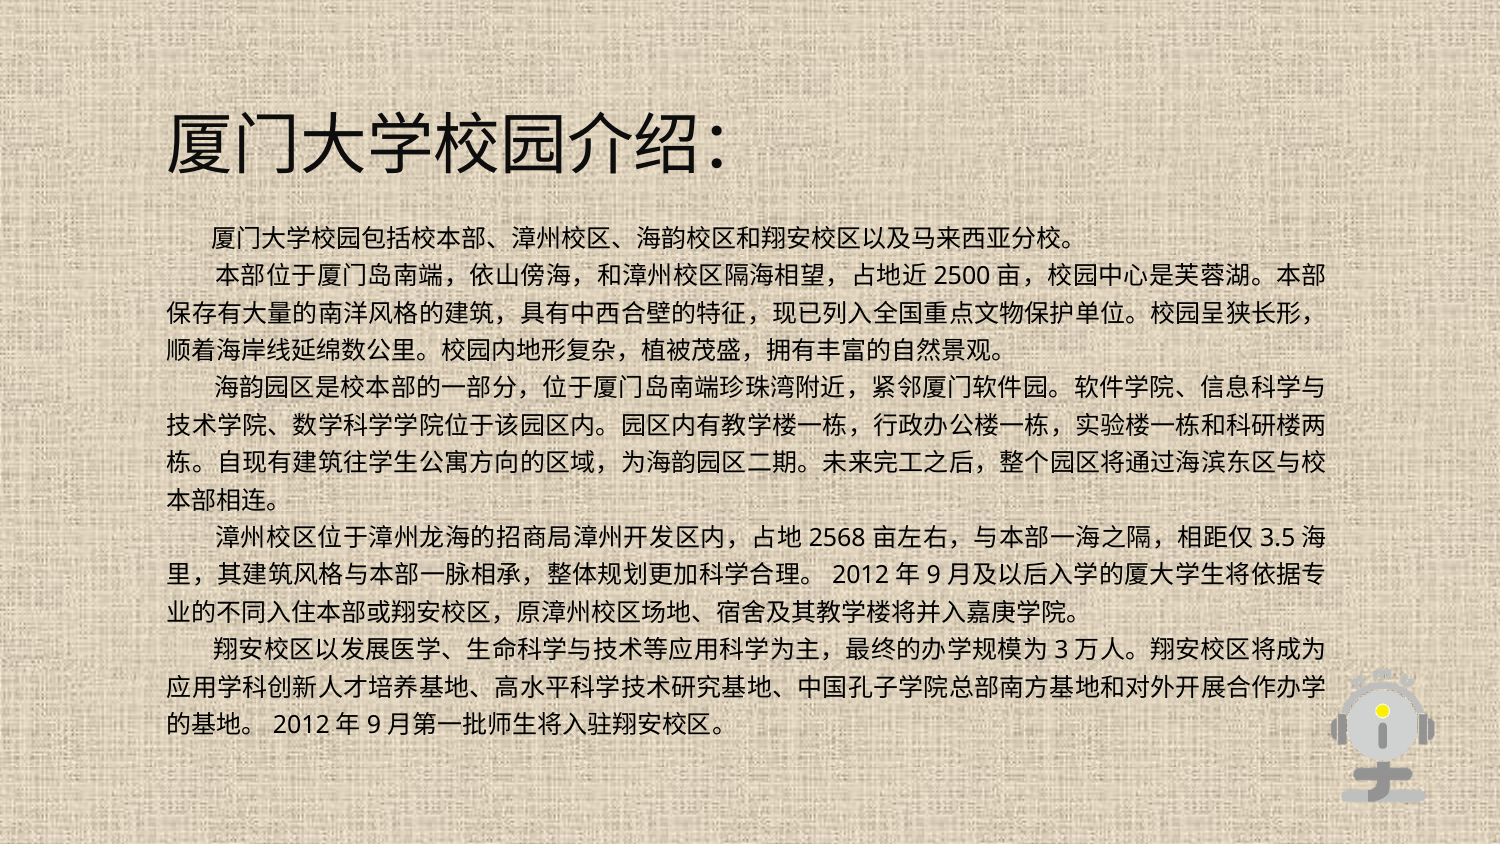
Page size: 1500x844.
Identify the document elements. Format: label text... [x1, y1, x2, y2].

text_box 厦门大学校园包括校本部、漳州校区、海韵校区和翔安校区以及马来西亚分校。 本部位于厦门岛南端，依山傍海，和漳州校区隔海相望，占地近2500亩，校园中心是芙蓉湖。本部保存有大量的南洋风格的建筑，具有中西合壁的特征，现已列入全国重点文物保护单位。校园呈狭长形，顺着海岸线延绵数公里。校园内地形复杂，植被茂盛，拥有丰富的自然景观。 海韵园区是校本部的一部分，位于厦门岛南端珍珠湾附近，紧邻厦门软件园。软件学院、信息科学与技术学院、数学科学学院位于该园区内。园区内有教学楼一栋，行政办公楼一栋，实验楼一栋和科研楼两栋。自现有建筑往学生公寓方向的区域，为海韵园区二期。未来完工之后，整个园区将通过海滨东区与校本部相连。 漳州校区位于漳州龙海的招商局漳州开发区内，占地2568亩左右，与本部一海之隔，相距仅3.5海里，其建筑风格与本部一脉相承，整体规划更加科学合理。2012年9月及以后入学的厦大学生将依据专业的不同入住本部或翔安校区，原漳州校区场地、宿舍及其教学楼将并入嘉庚学院。 翔安校区以发展医学、生命科学与技术等应用科学为主，最终的办学规模为3万人。翔安校区将成为应用学科创新人才培养基地、高水平科学技术研究基地、中国孔子学院总部南方基地和对外开展合作办学的基地。2012年9月第一批师生将入驻翔安校区。 [152, 207, 1342, 746]
picture [0, 0, 1500, 844]
text_box 厦门大学校园介绍： [152, 94, 781, 189]
